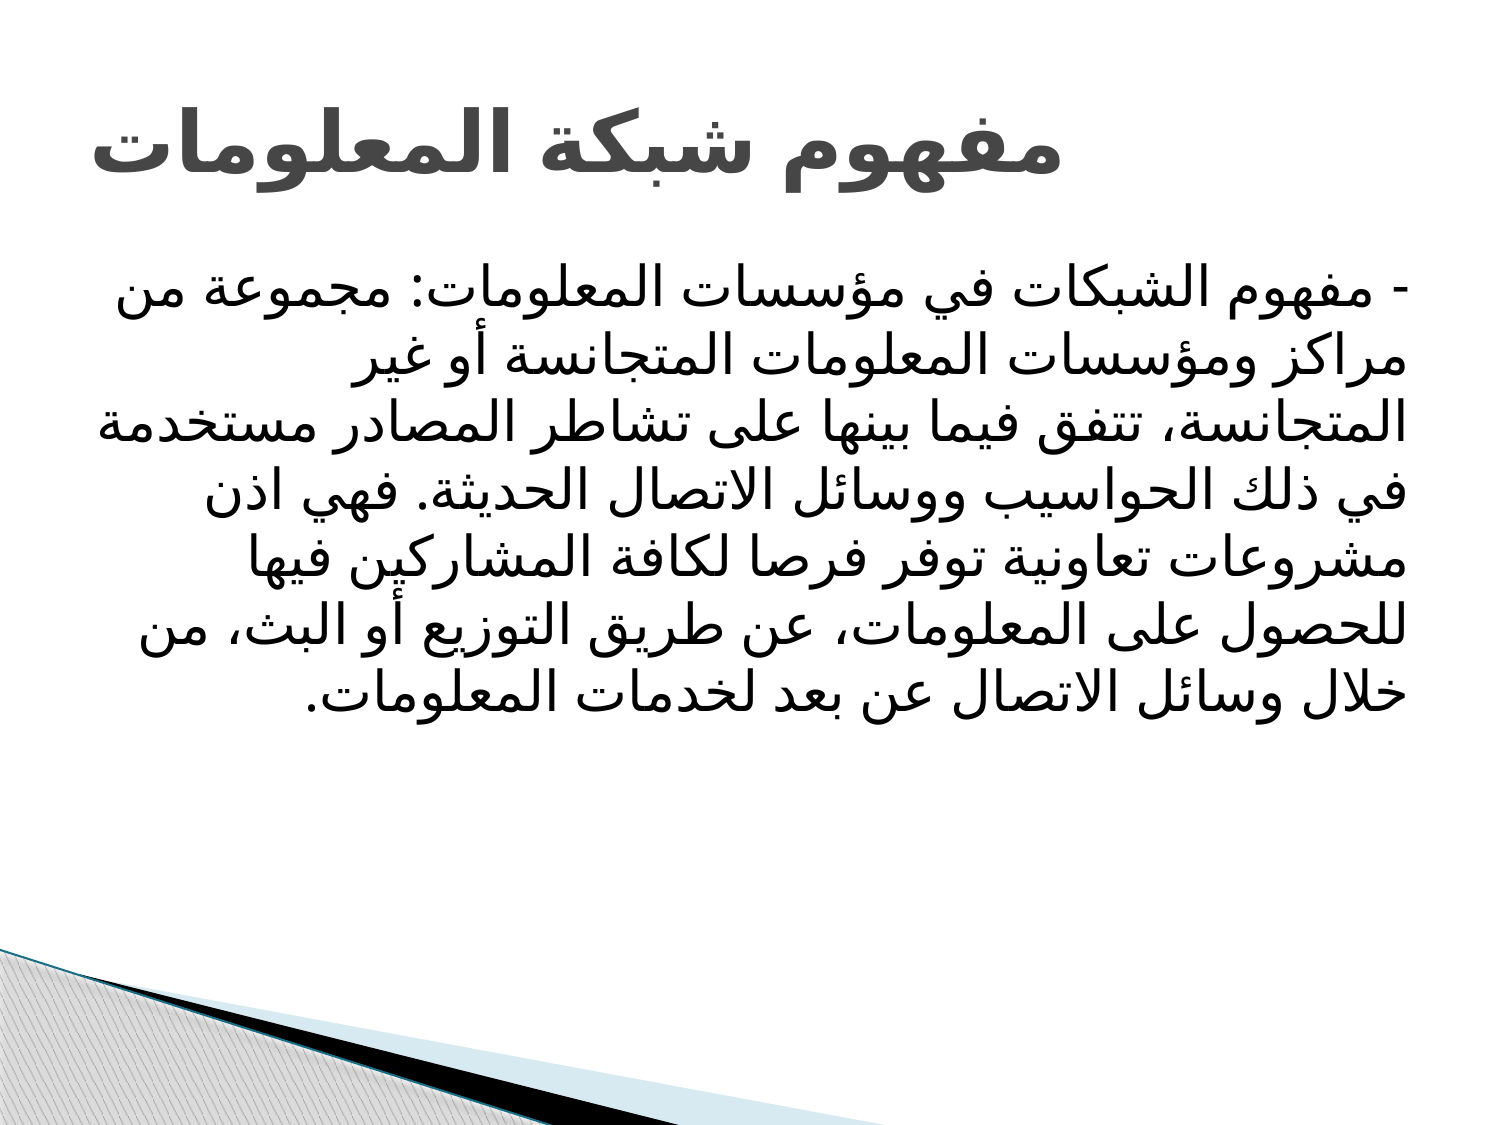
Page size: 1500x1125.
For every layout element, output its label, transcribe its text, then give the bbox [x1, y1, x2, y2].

list - مفهوم الشبكات في مؤسسات المعلومات: مجموعة من مراكز ومؤسسات المعلومات المتجانسة أو غير المتجانسة، تتفق فيما بينها على تشاطر المصادر مستخدمة في ذلك الحواسيب ووسائل الاتصال الحديثة. فهي اذن مشروعات تعاونية توفر فرصا لكافة المشاركين فيها للحصول على المعلومات، عن طريق التوزيع أو البث، من خلال وسائل الاتصال عن بعد لخدمات المعلومات. [75, 243, 1425, 986]
title مفهوم شبكة المعلومات [75, 45, 1425, 233]
